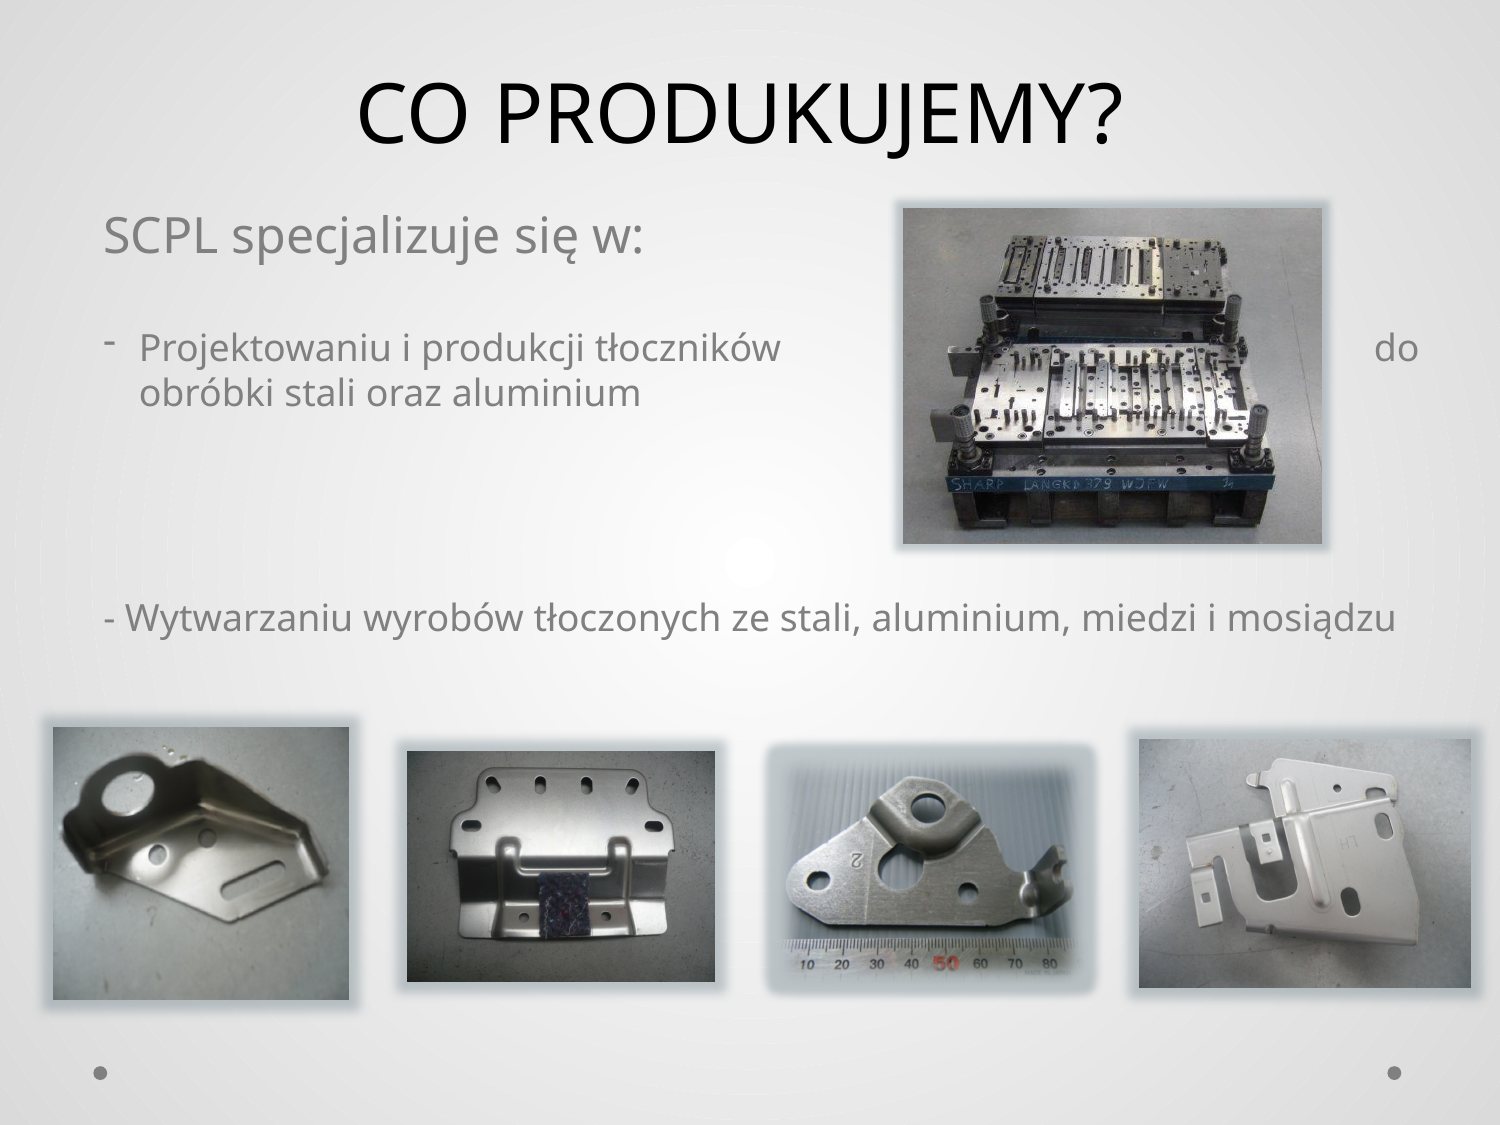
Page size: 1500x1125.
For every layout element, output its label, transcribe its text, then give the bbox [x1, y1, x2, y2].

picture [1139, 739, 1471, 988]
picture [903, 207, 1322, 544]
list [52, 727, 349, 1000]
picture [407, 751, 715, 982]
picture [773, 751, 1089, 988]
title CO PRODUKUJEMY? [64, 54, 1415, 168]
text_box SCPL specjalizuje się w: Projektowaniu i produkcji tłoczników do obróbki stali oraz aluminium - Wytwarzaniu wyrobów tłoczonych ze stali, aluminium, miedzi i mosiądzu [88, 196, 1459, 646]
